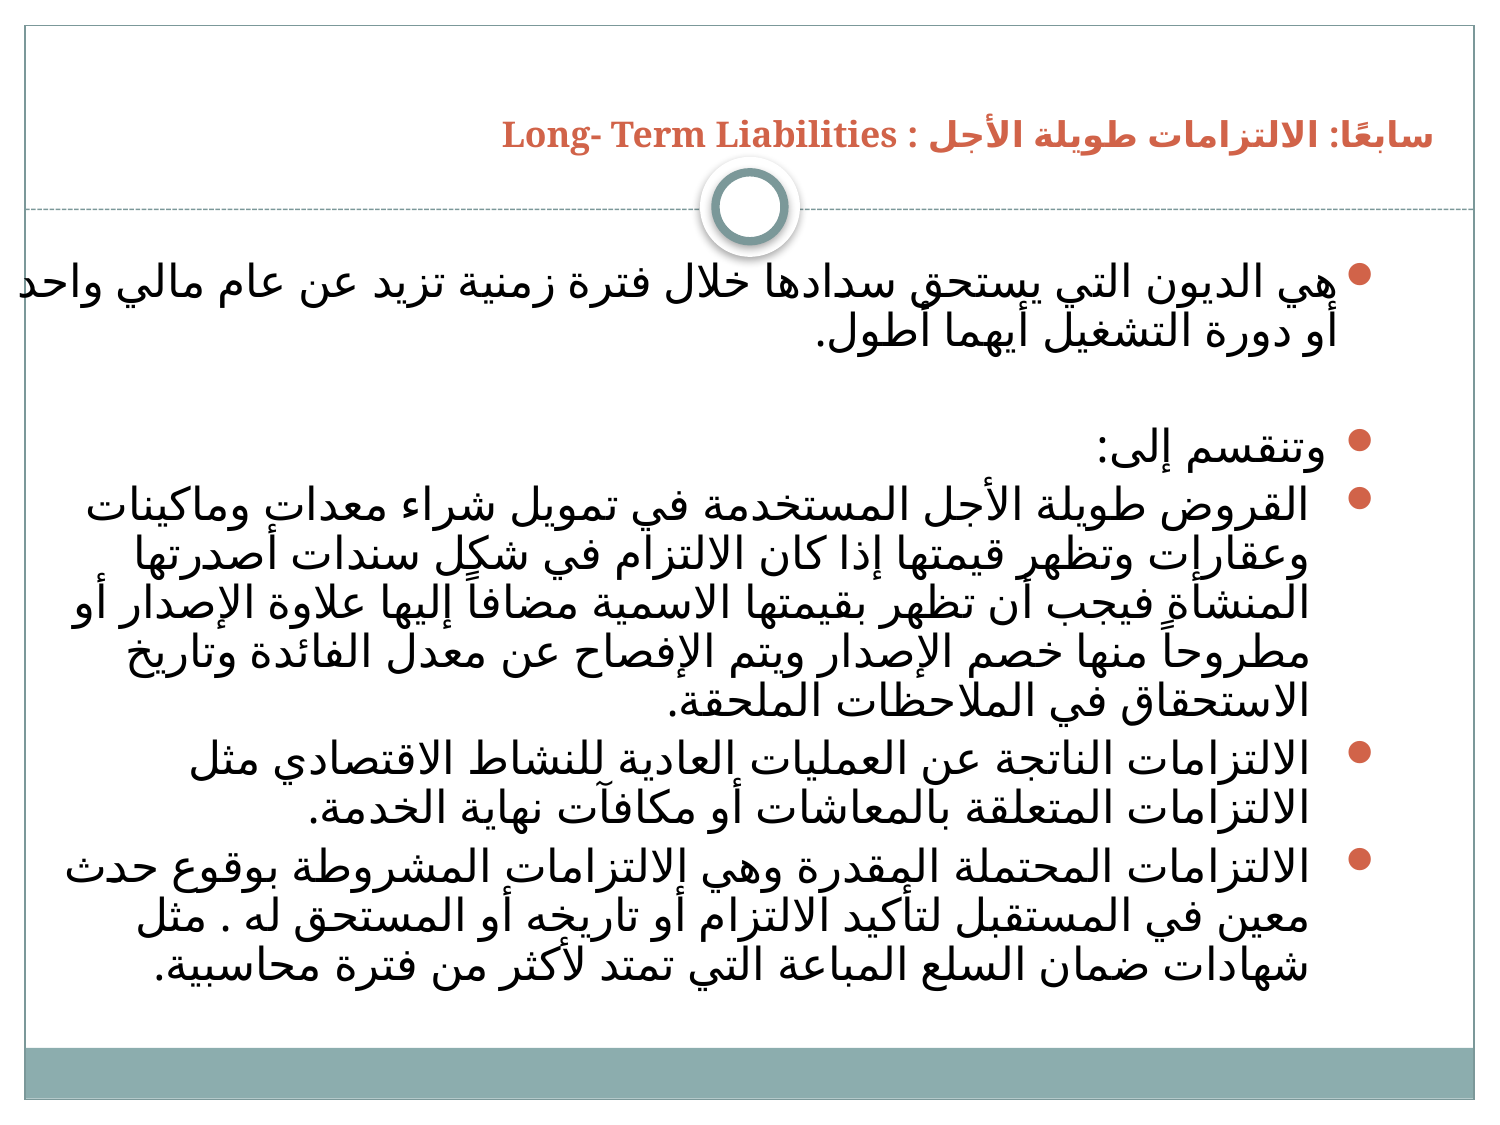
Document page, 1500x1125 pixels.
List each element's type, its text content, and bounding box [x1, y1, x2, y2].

title سابعًا: الالتزامات طويلة الأجل : Long- Term Liabilities [49, 37, 1450, 162]
list هي الديون التي يستحق سدادها خلال فترة زمنية تزيد عن عام مالي واحد أو دورة التشغيل أيهما أطول. وتنقسم إلى: القروض طويلة الأجل المستخدمة في تمويل شراء معدات وماكينات وعقارات وتظهر قيمتها إذا كان الالتزام في شكل سندات أصدرتها المنشأة فيجب أن تظهر بقيمتها الاسمية مضافاً إليها علاوة الإصدار أو مطروحاً منها خصم الإصدار ويتم الإفصاح عن معدل الفائدة وتاريخ الاستحقاق في الملاحظات الملحقة. الالتزامات الناتجة عن العمليات العادية للنشاط الاقتصادي مثل الالتزامات المتعلقة بالمعاشات أو مكافآت نهاية الخدمة. الالتزامات المحتملة المقدرة وهي الالتزامات المشروطة بوقوع حدث معين في المستقبل لتأكيد الالتزام أو تاريخه أو المستحق له . مثل شهادات ضمان السلع المباعة التي تمتد لأكثر من فترة محاسبية. [0, 250, 1396, 1001]
